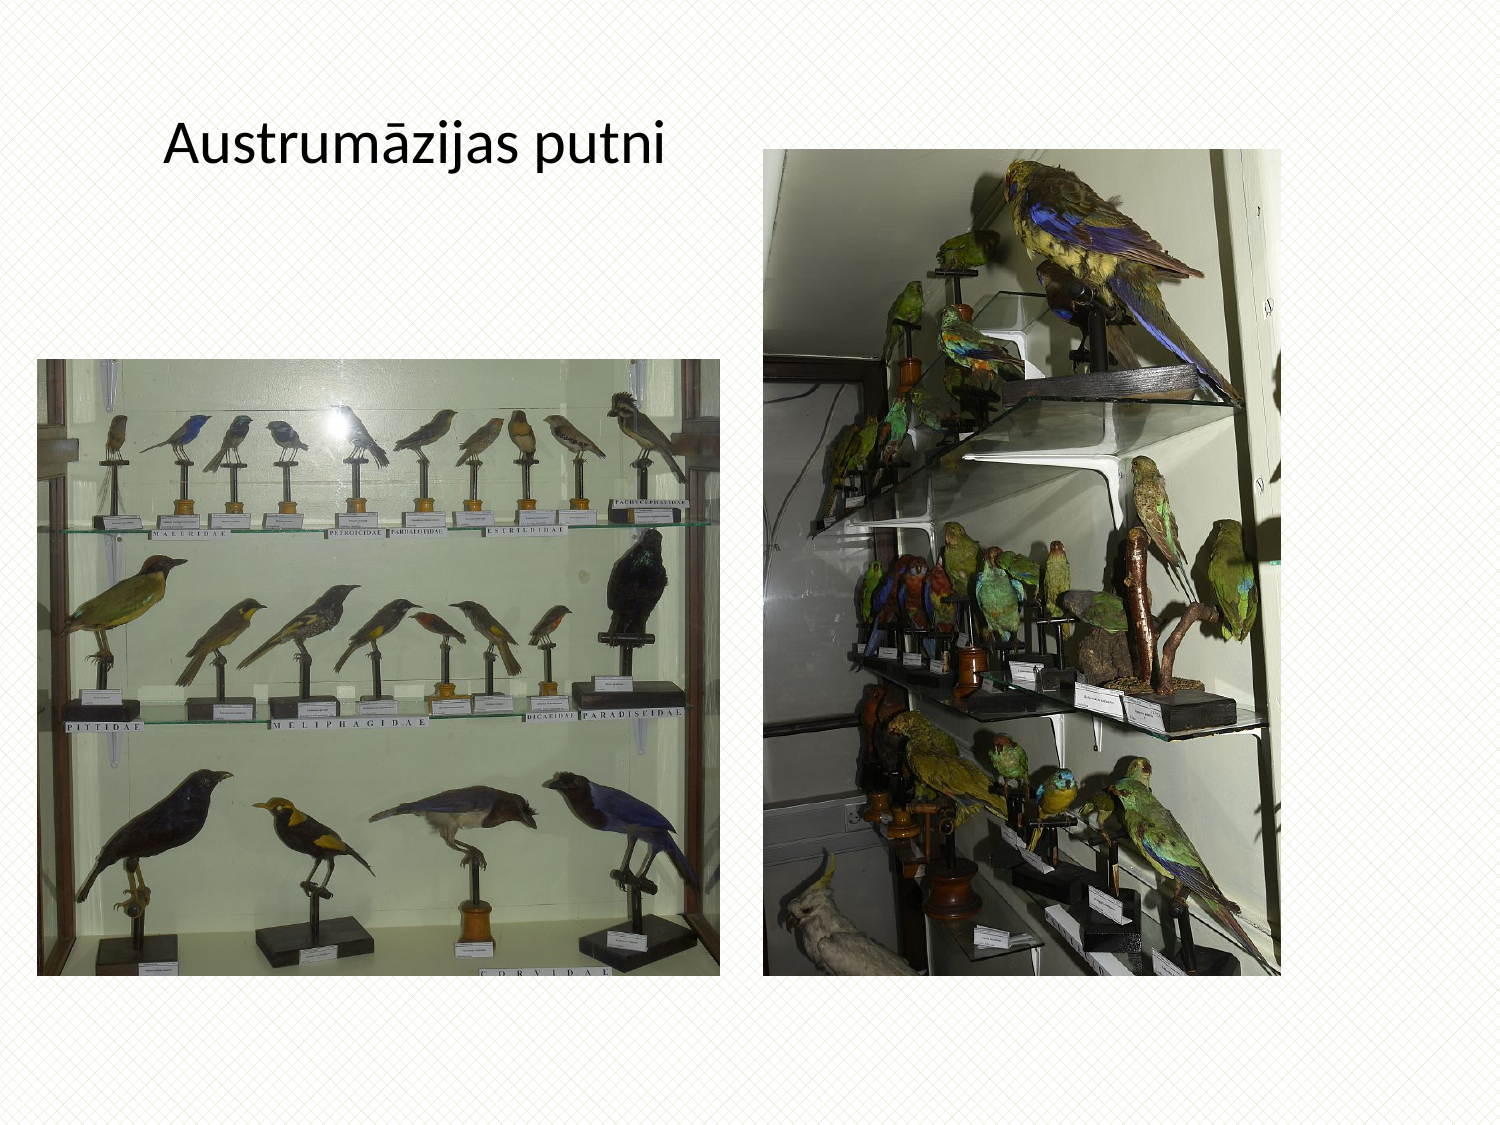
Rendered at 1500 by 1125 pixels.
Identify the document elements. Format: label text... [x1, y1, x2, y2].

picture [37, 359, 720, 976]
title Austrumāzijas putni [75, 45, 757, 233]
picture [763, 149, 1282, 976]
